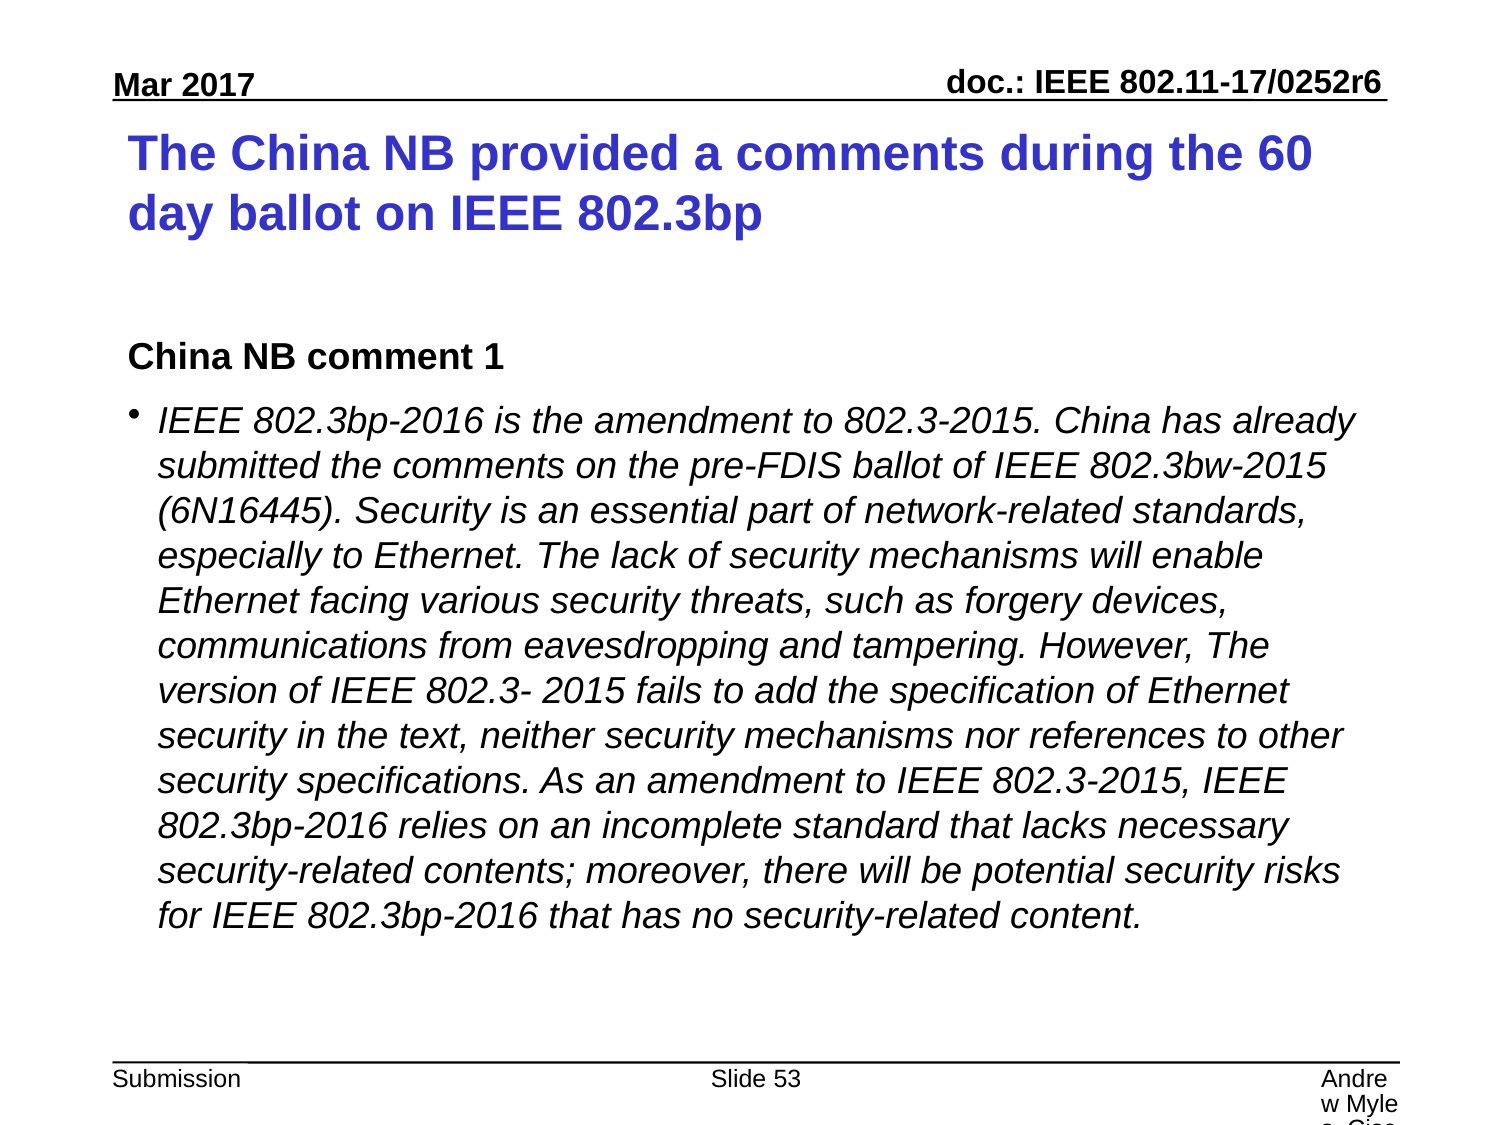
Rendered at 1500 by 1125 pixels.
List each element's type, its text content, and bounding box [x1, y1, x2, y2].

footer Andrew Myles, Cisco [1320, 1061, 1402, 1093]
title The China NB provided a comments during the 60 day ballot on IEEE 802.3bp [112, 112, 1388, 288]
list China NB comment 1 IEEE 802.3bp-2016 is the amendment to 802.3-2015. China has already submitted the comments on the pre-FDIS ballot of IEEE 802.3bw-2015 (6N16445). Security is an essential part of network-related standards, especially to Ethernet. The lack of security mechanisms will enable Ethernet facing various security threats, such as forgery devices, communications from eavesdropping and tampering. However, The version of IEEE 802.3- 2015 fails to add the specification of Ethernet security in the text, neither security mechanisms nor references to other security specifications. As an amendment to IEEE 802.3-2015, IEEE 802.3bp-2016 relies on an incomplete standard that lacks necessary security-related contents; moreover, there will be potential security risks for IEEE 802.3bp-2016 that has no security-related content. [112, 324, 1388, 1000]
slide_number Slide 53 [709, 1061, 803, 1093]
